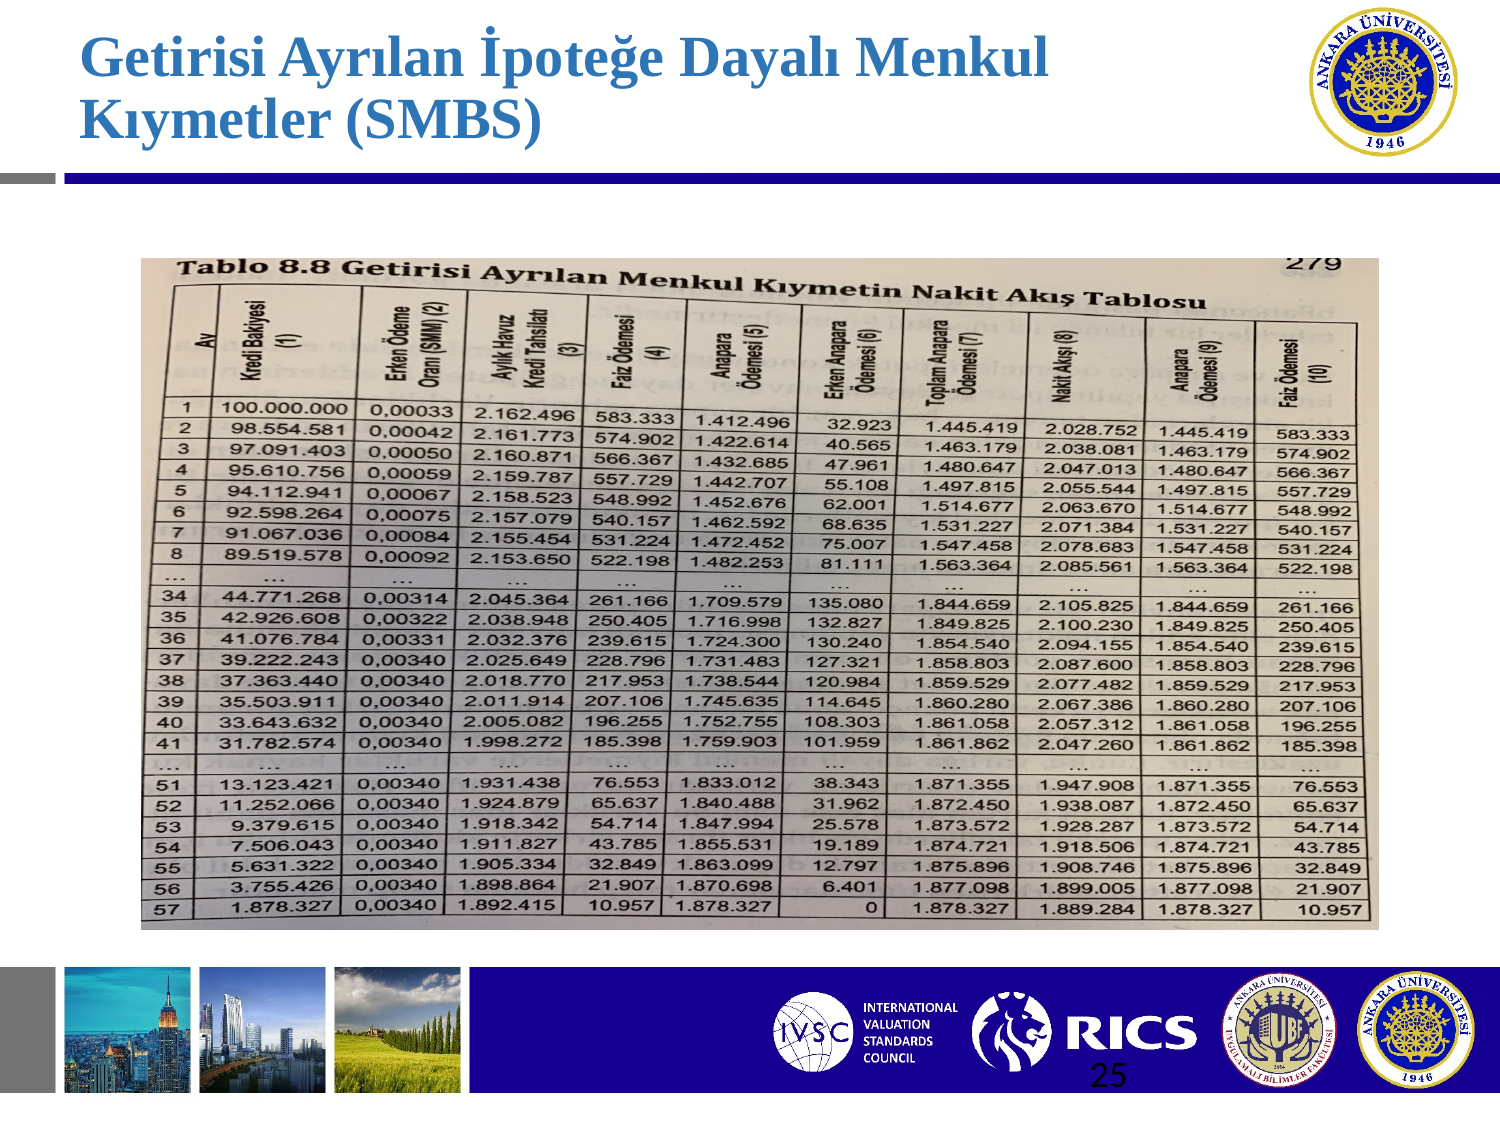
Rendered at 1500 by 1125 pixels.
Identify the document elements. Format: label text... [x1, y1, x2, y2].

title Getirisi Ayrılan İpoteğe Dayalı Menkul Kıymetler (SMBS) [64, 18, 1319, 172]
slide_number 25 [1074, 1042, 1425, 1103]
picture [0, 0, 1500, 1125]
